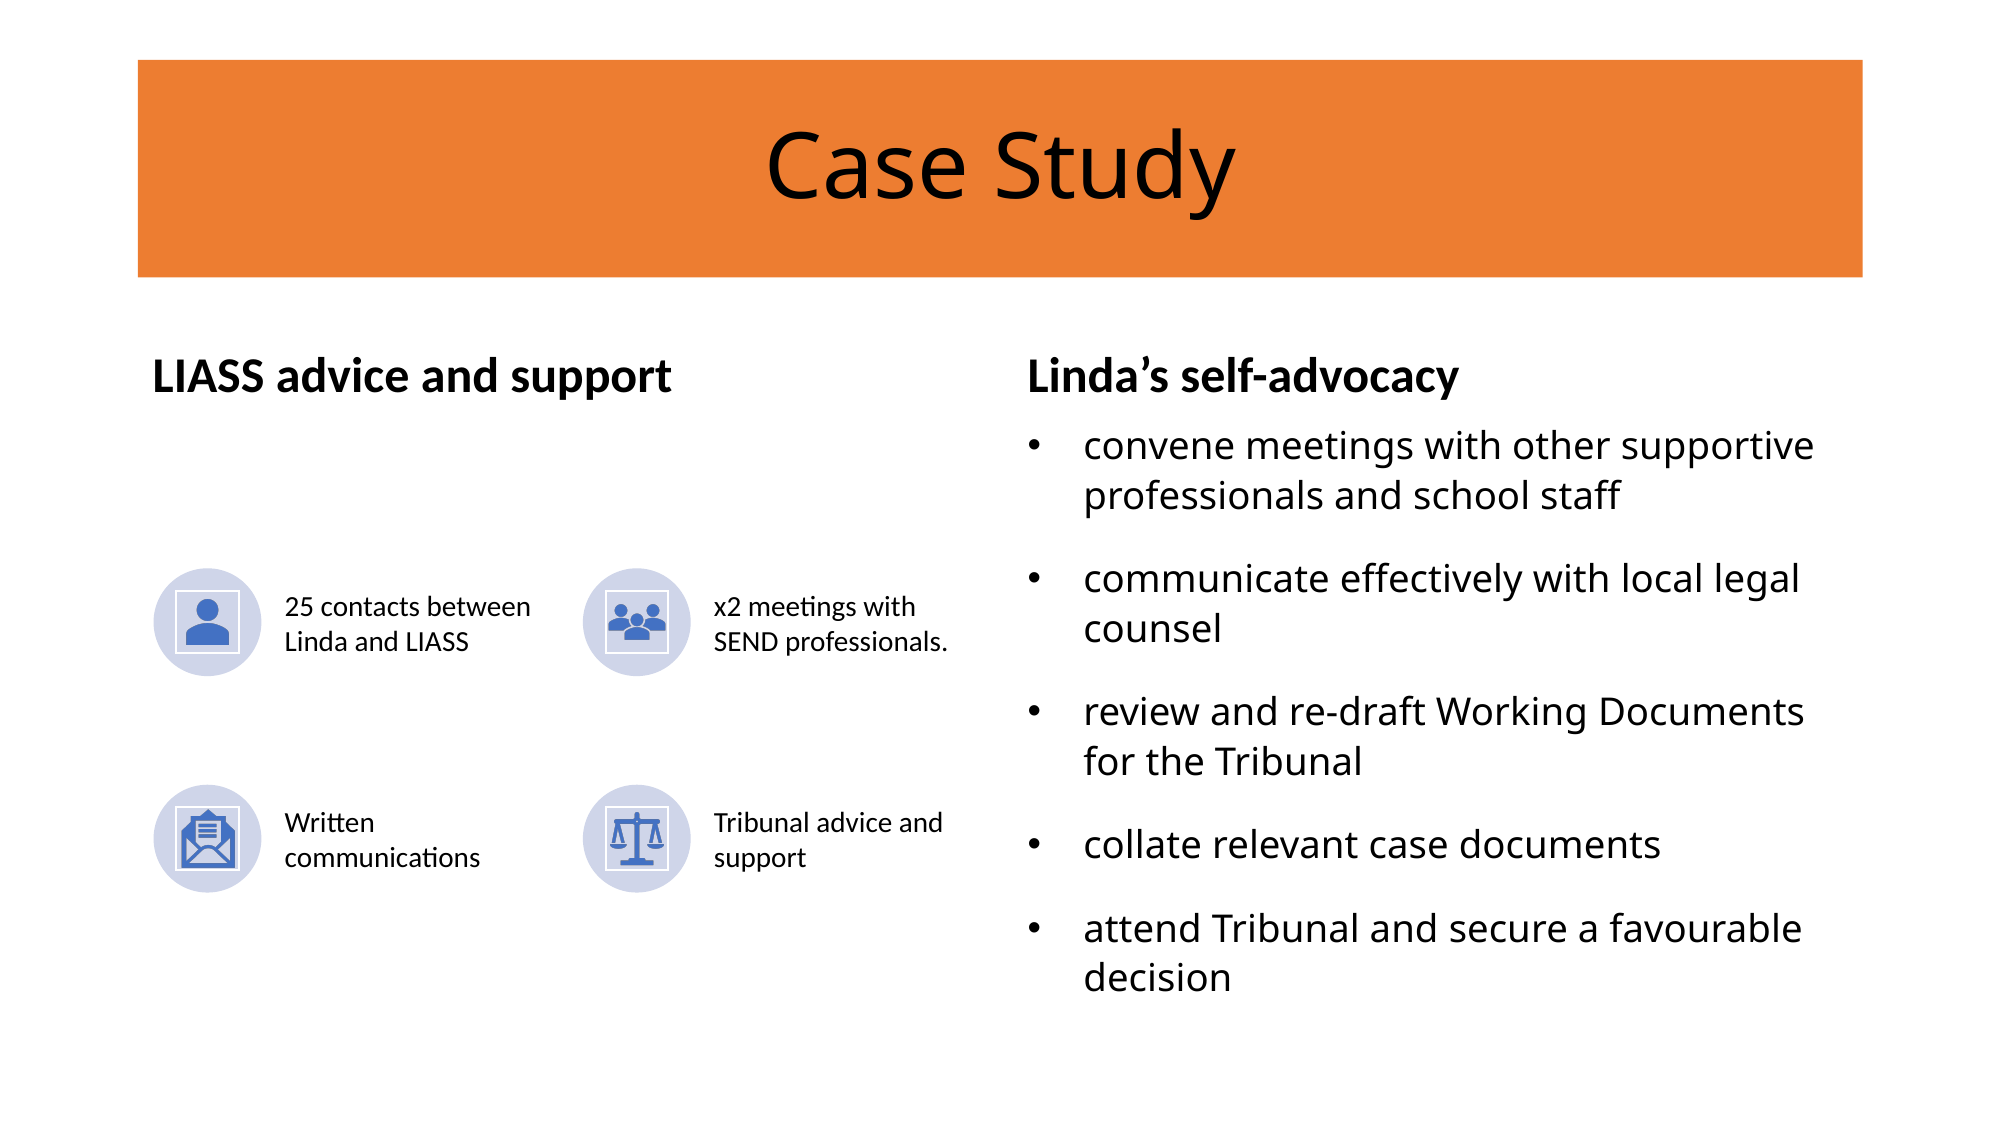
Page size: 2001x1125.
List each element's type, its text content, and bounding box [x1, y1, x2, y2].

list LIASS advice and support [137, 275, 984, 410]
list convene meetings with other supportive professionals and school staff communicate effectively with local legal counsel review and re-draft Working Documents for the Tribunal collate relevant case documents attend Tribunal and secure a favourable decision [1012, 410, 1863, 1016]
title Case Study [137, 59, 1863, 278]
list Linda’s self-advocacy [1012, 275, 1863, 410]
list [137, 410, 984, 1050]
